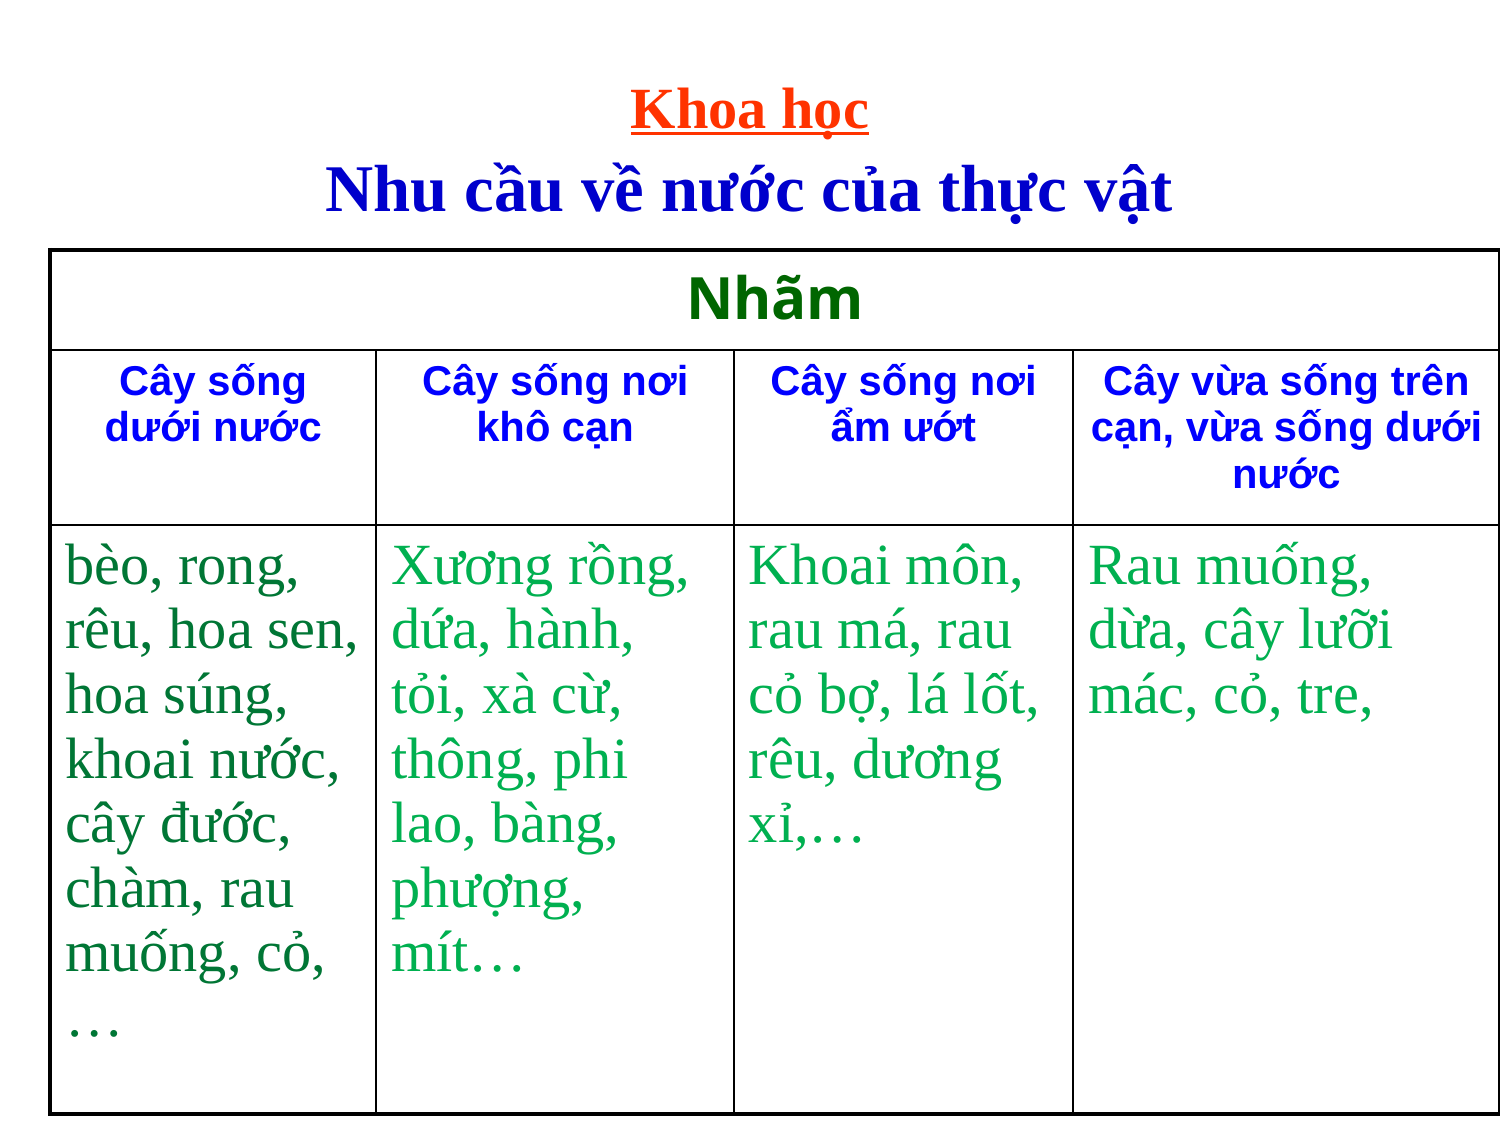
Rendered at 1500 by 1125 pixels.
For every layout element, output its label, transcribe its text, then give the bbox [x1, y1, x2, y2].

text_box Khoa học [0, 62, 1500, 148]
table_cell Cây sống nơi ẩm ướt [735, 351, 1072, 524]
table_cell bèo, rong, rêu, hoa sen, hoa súng, khoai nước, cây đước, chàm, rau muống, cỏ,… [52, 526, 375, 1112]
table_cell Xương rồng, dứa, hành, tỏi, xà cừ, thông, phi lao, bàng, phượng, mít… [377, 526, 733, 1112]
table_cell Khoai môn, rau má, rau cỏ bợ, lá lốt, rêu, dương xỉ,… [735, 526, 1072, 1112]
table_cell Cây sống nơi khô cạn [377, 351, 733, 524]
table_cell Cây sống dưới nước [52, 351, 375, 524]
table_header Nhãm [52, 252, 1498, 349]
text_box Nhu cầu về nước của thực vật [0, 148, 1500, 233]
table_cell Rau muống, dừa, cây lưỡi mác, cỏ, tre, [1074, 526, 1498, 1112]
table_cell Cây vừa sống trên cạn, vừa sống dưới nước [1074, 351, 1498, 524]
